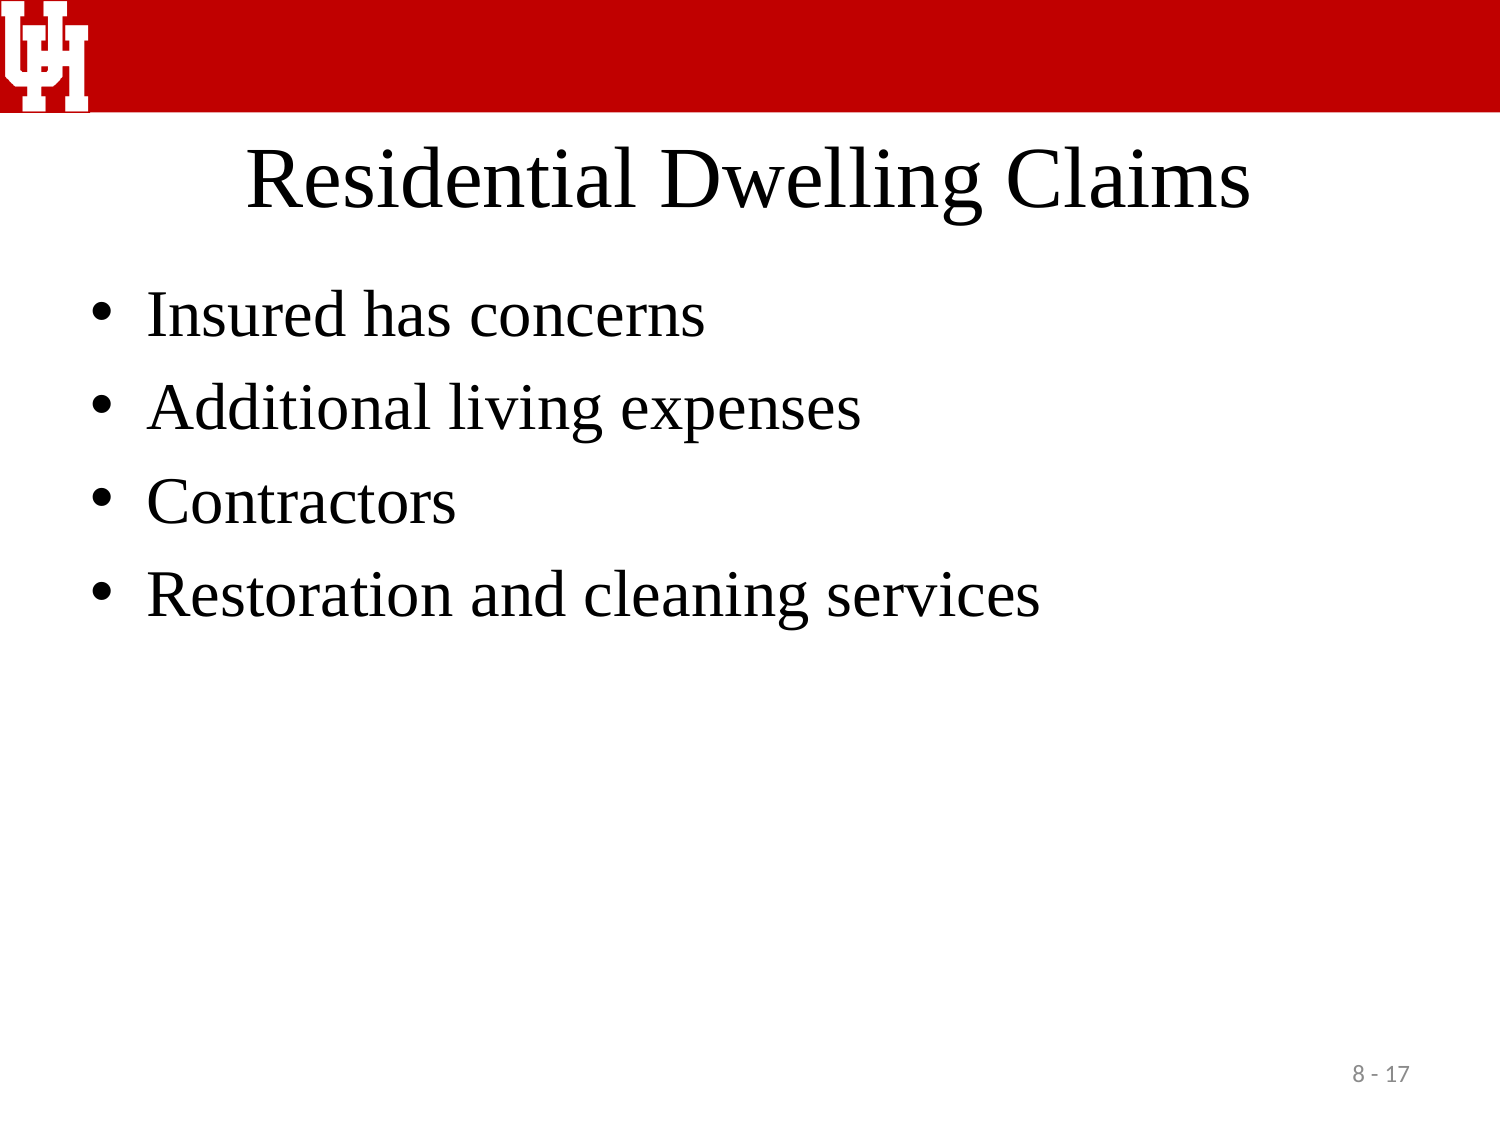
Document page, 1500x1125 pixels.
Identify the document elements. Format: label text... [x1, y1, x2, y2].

list Insured has concerns Additional living expenses Contractors Restoration and cleaning services [75, 262, 1425, 1005]
picture [0, 0, 91, 113]
slide_number 8 - 17 [1074, 1042, 1425, 1103]
title Residential Dwelling Claims [75, 112, 1425, 233]
